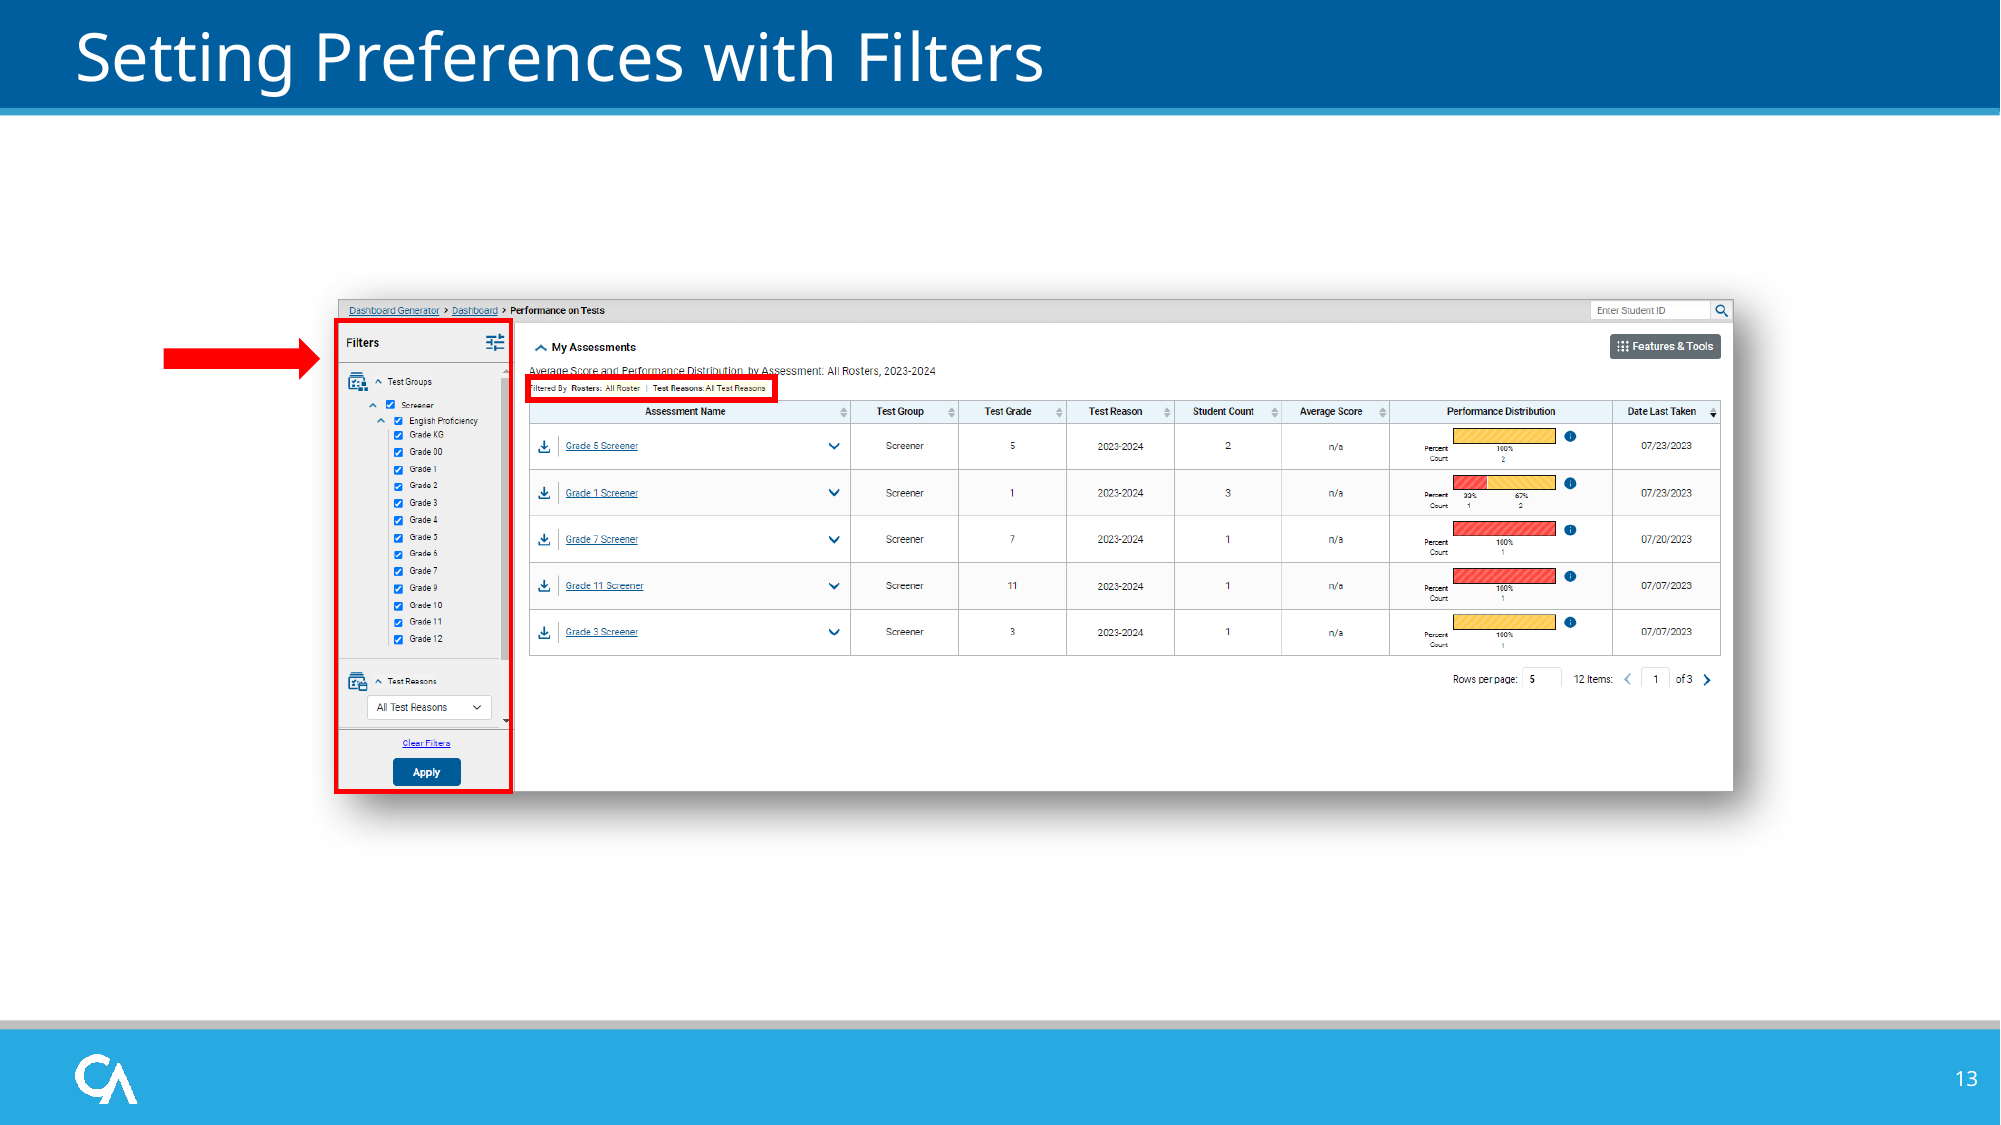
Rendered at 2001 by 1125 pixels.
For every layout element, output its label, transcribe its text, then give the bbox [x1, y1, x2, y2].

slide_number 13 [1877, 1057, 1993, 1103]
picture [338, 299, 1734, 792]
text_box [163, 337, 321, 380]
title Setting Preferences with Filters [75, 15, 1913, 105]
picture [75, 1054, 138, 1104]
